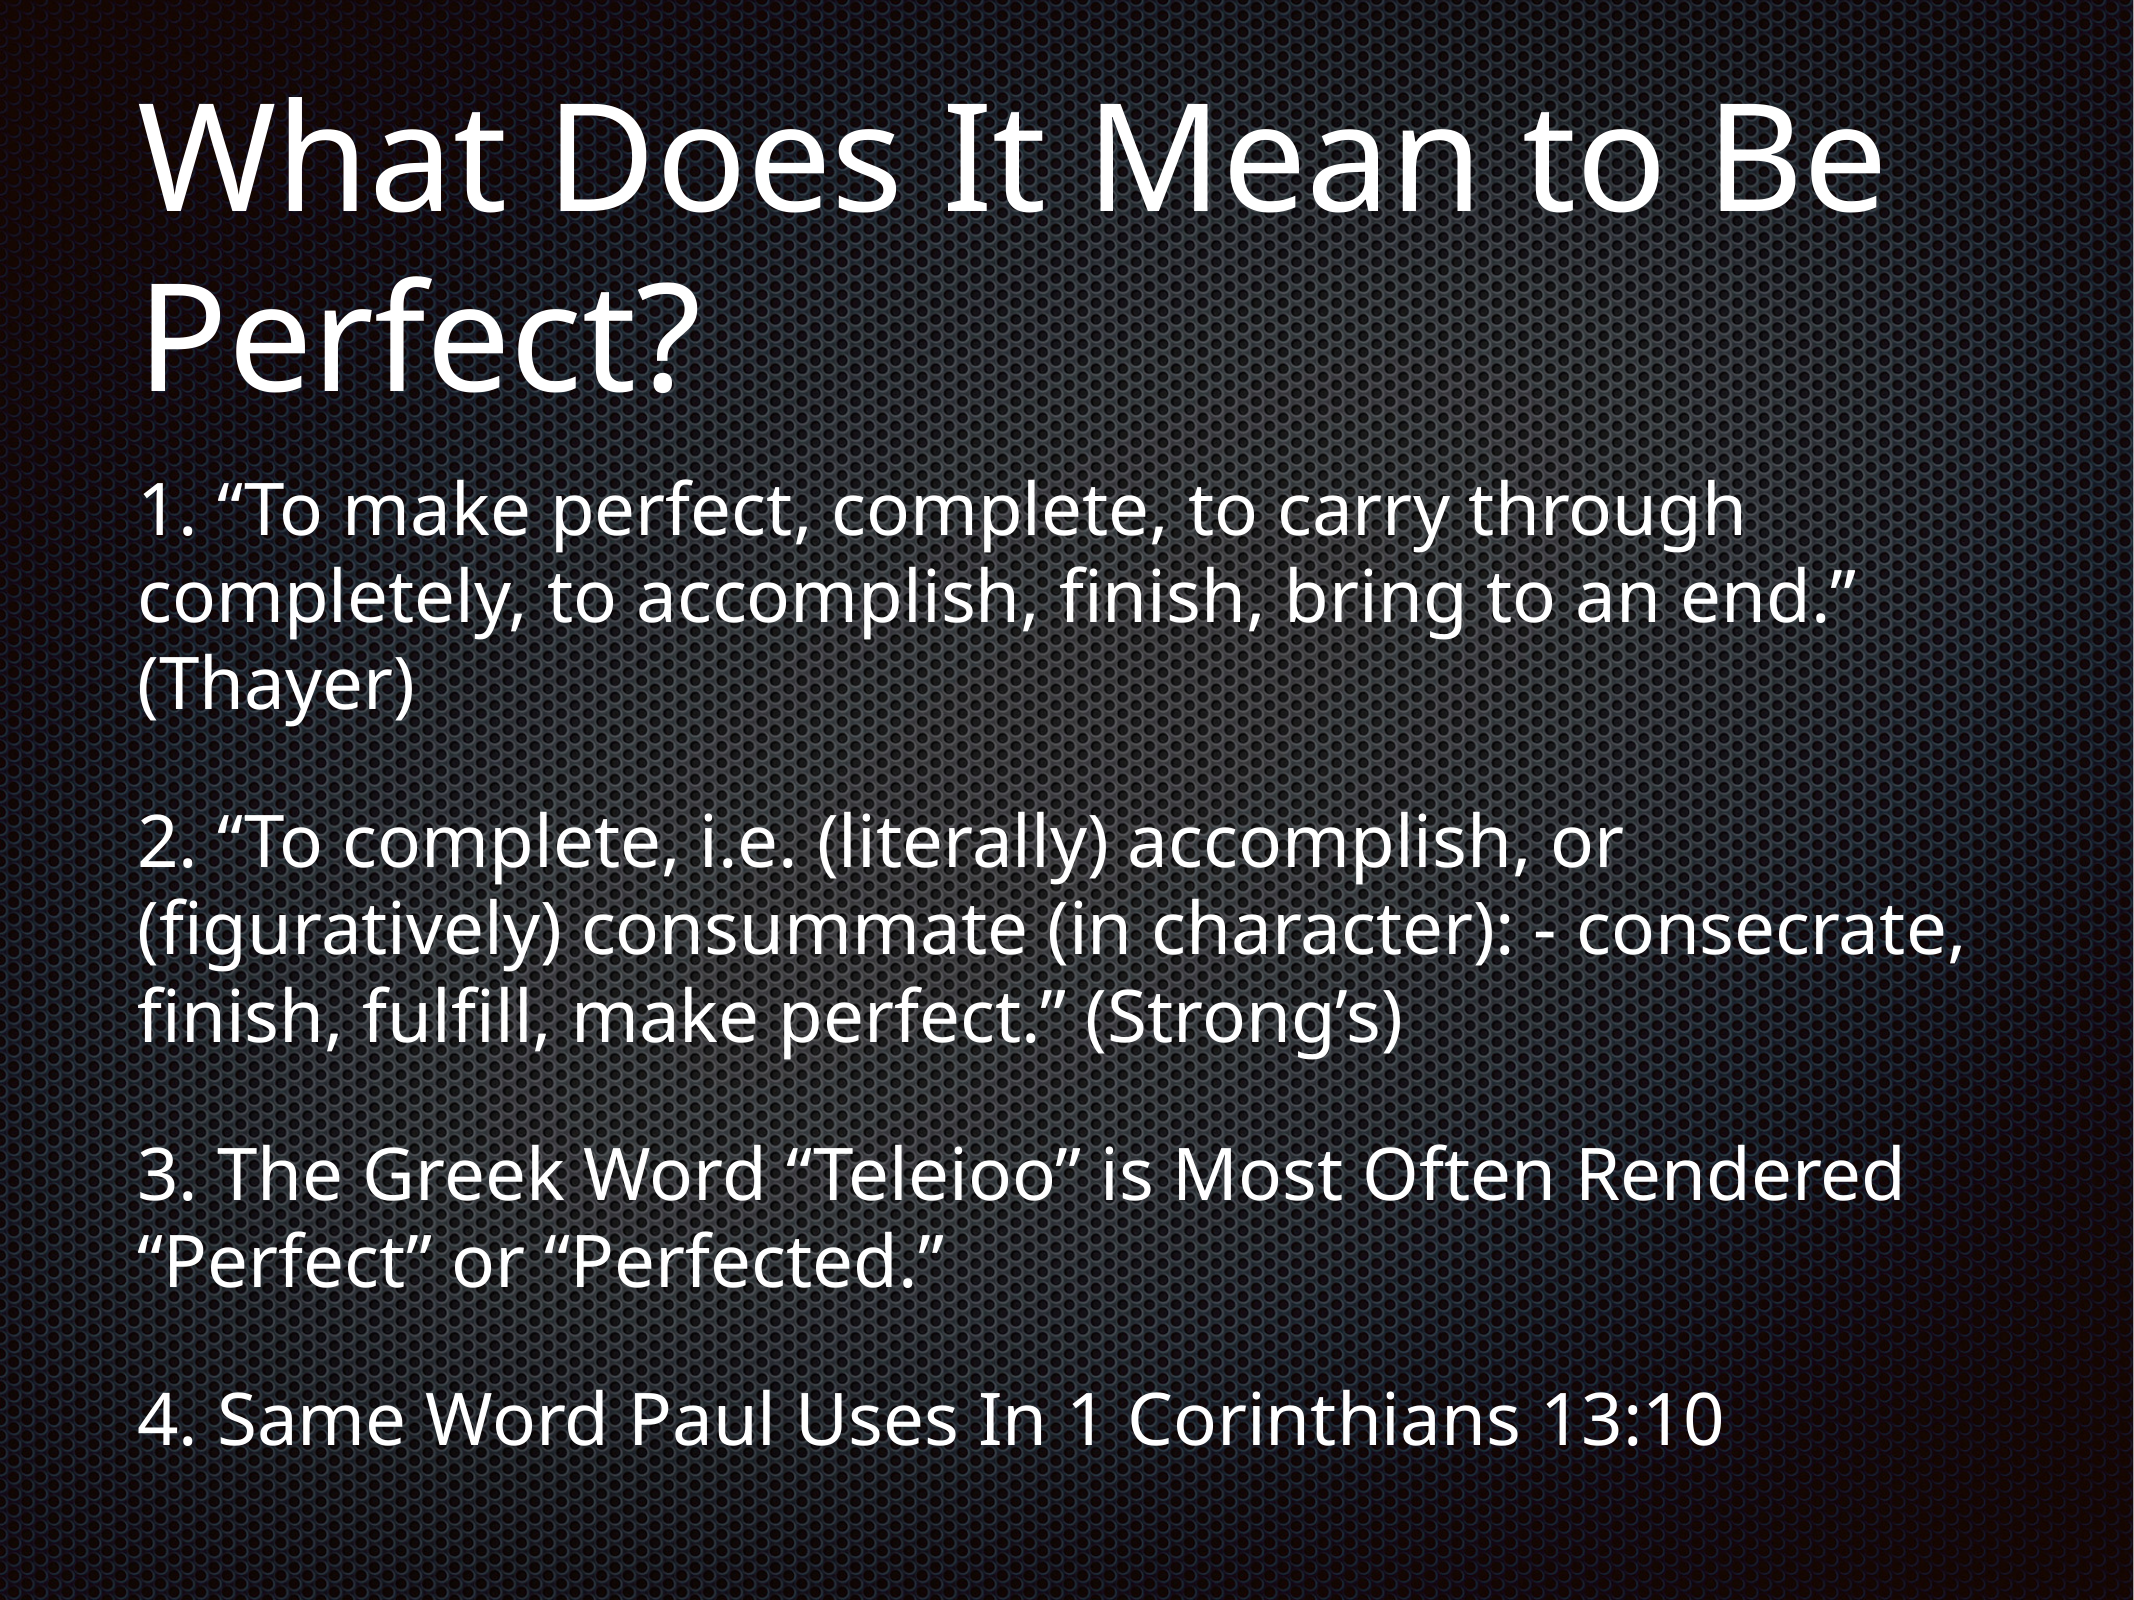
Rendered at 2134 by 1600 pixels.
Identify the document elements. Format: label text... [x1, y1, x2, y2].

picture [0, 0, 2134, 1600]
list 1. “To make perfect, complete, to carry through completely, to accomplish, finish, bring to an end.” (Thayer) 2. “To complete, i.e. (literally) accomplish, or (figuratively) consummate (in character): - consecrate, finish, fulfill, make perfect.” (Strong’s) 3. The Greek Word “Teleioo” is Most Often Rendered “Perfect” or “Perfected.” 4. Same Word Paul Uses In 1 Corinthians 13:10 [128, 453, 2005, 1393]
title What Does It Mean to Be Perfect? [128, 41, 2005, 443]
